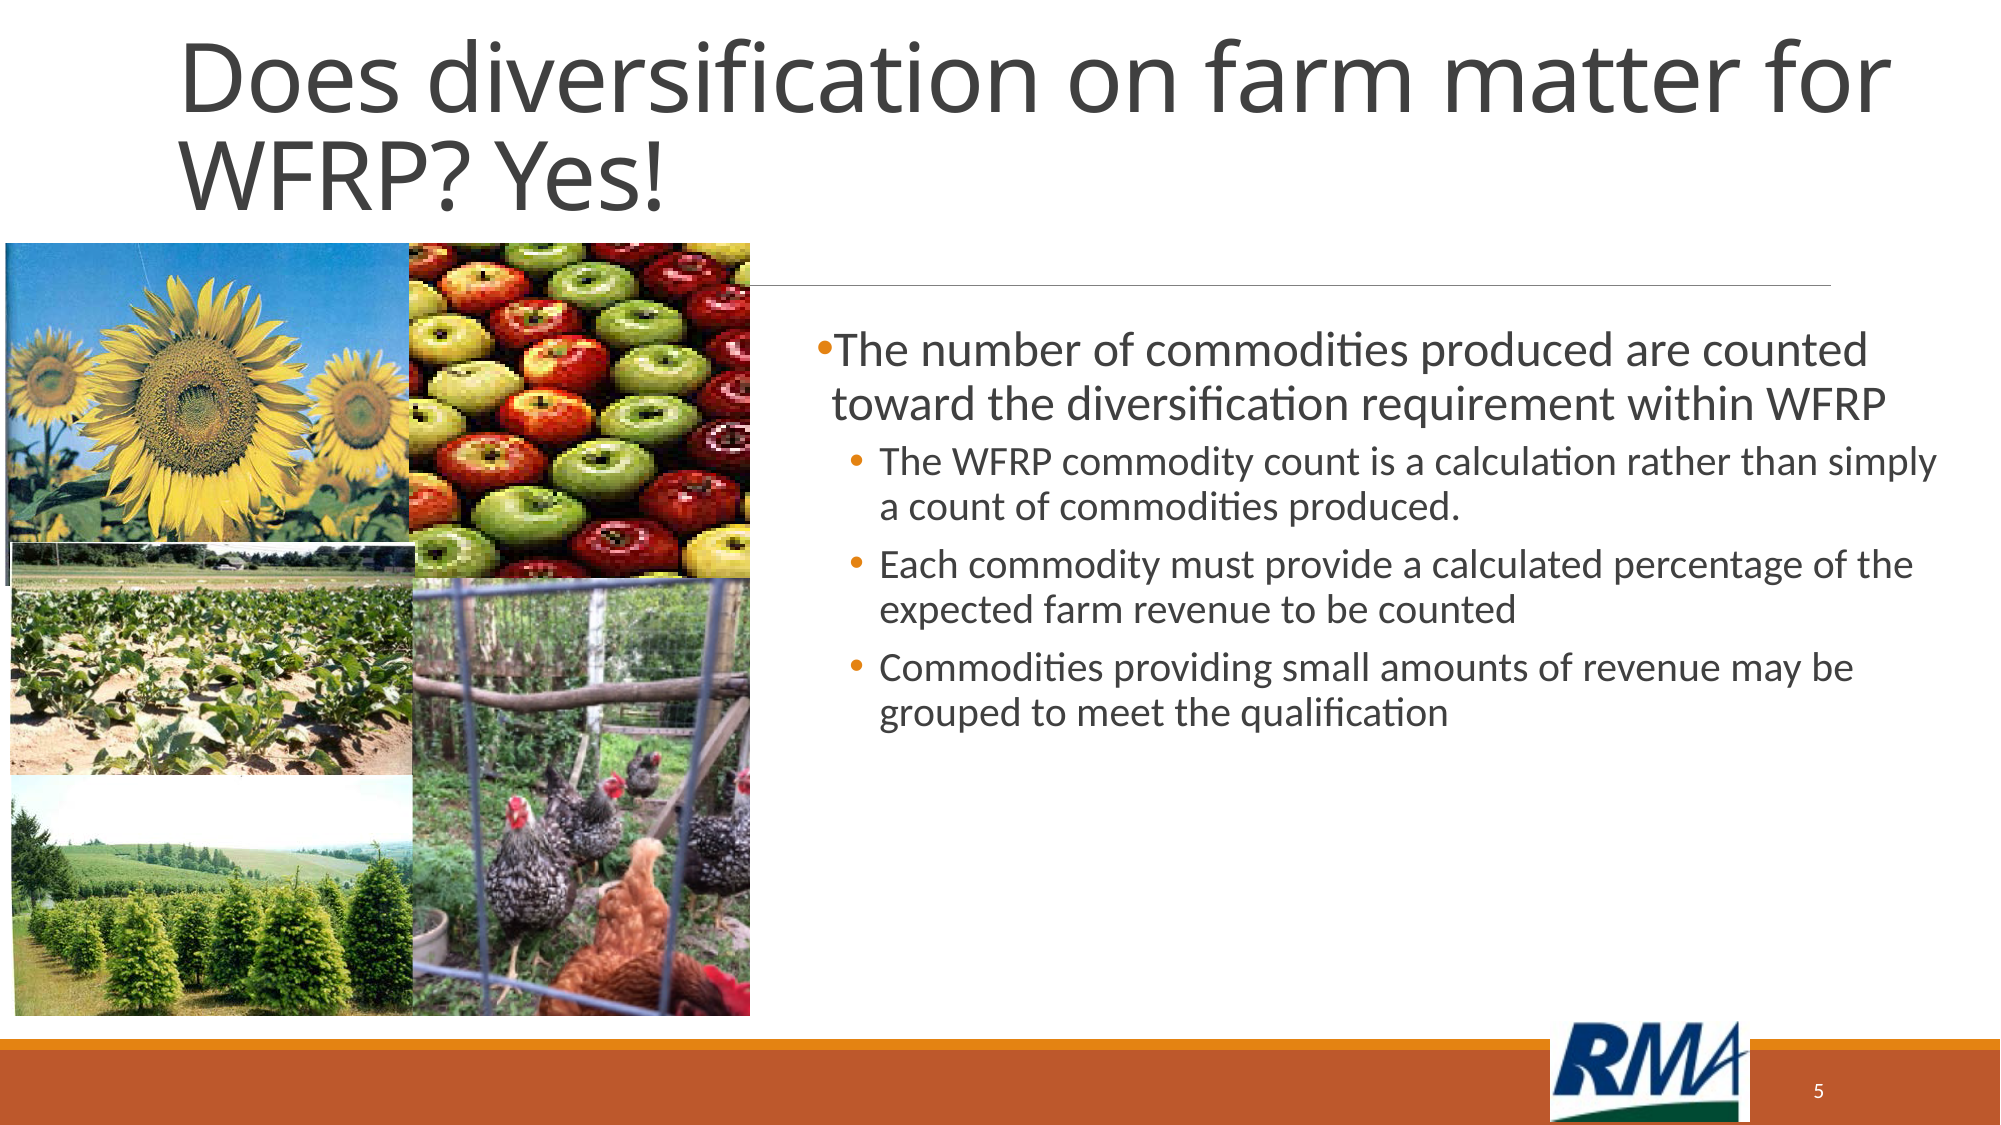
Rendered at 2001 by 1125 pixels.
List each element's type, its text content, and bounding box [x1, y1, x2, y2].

title Does diversification on farm matter for WFRP? Yes! [162, 24, 1975, 238]
picture [4, 242, 751, 1017]
slide_number 5 [1760, 1059, 1840, 1120]
list The number of commodities produced are counted toward the diversification requirement within WFRP The WFRP commodity count is a calculation rather than simply a count of commodities produced. Each commodity must provide a calculated percentage of the expected farm revenue to be counted Commodities providing small amounts of revenue may be grouped to meet the qualification [816, 236, 1941, 1012]
picture [1549, 1021, 1751, 1123]
